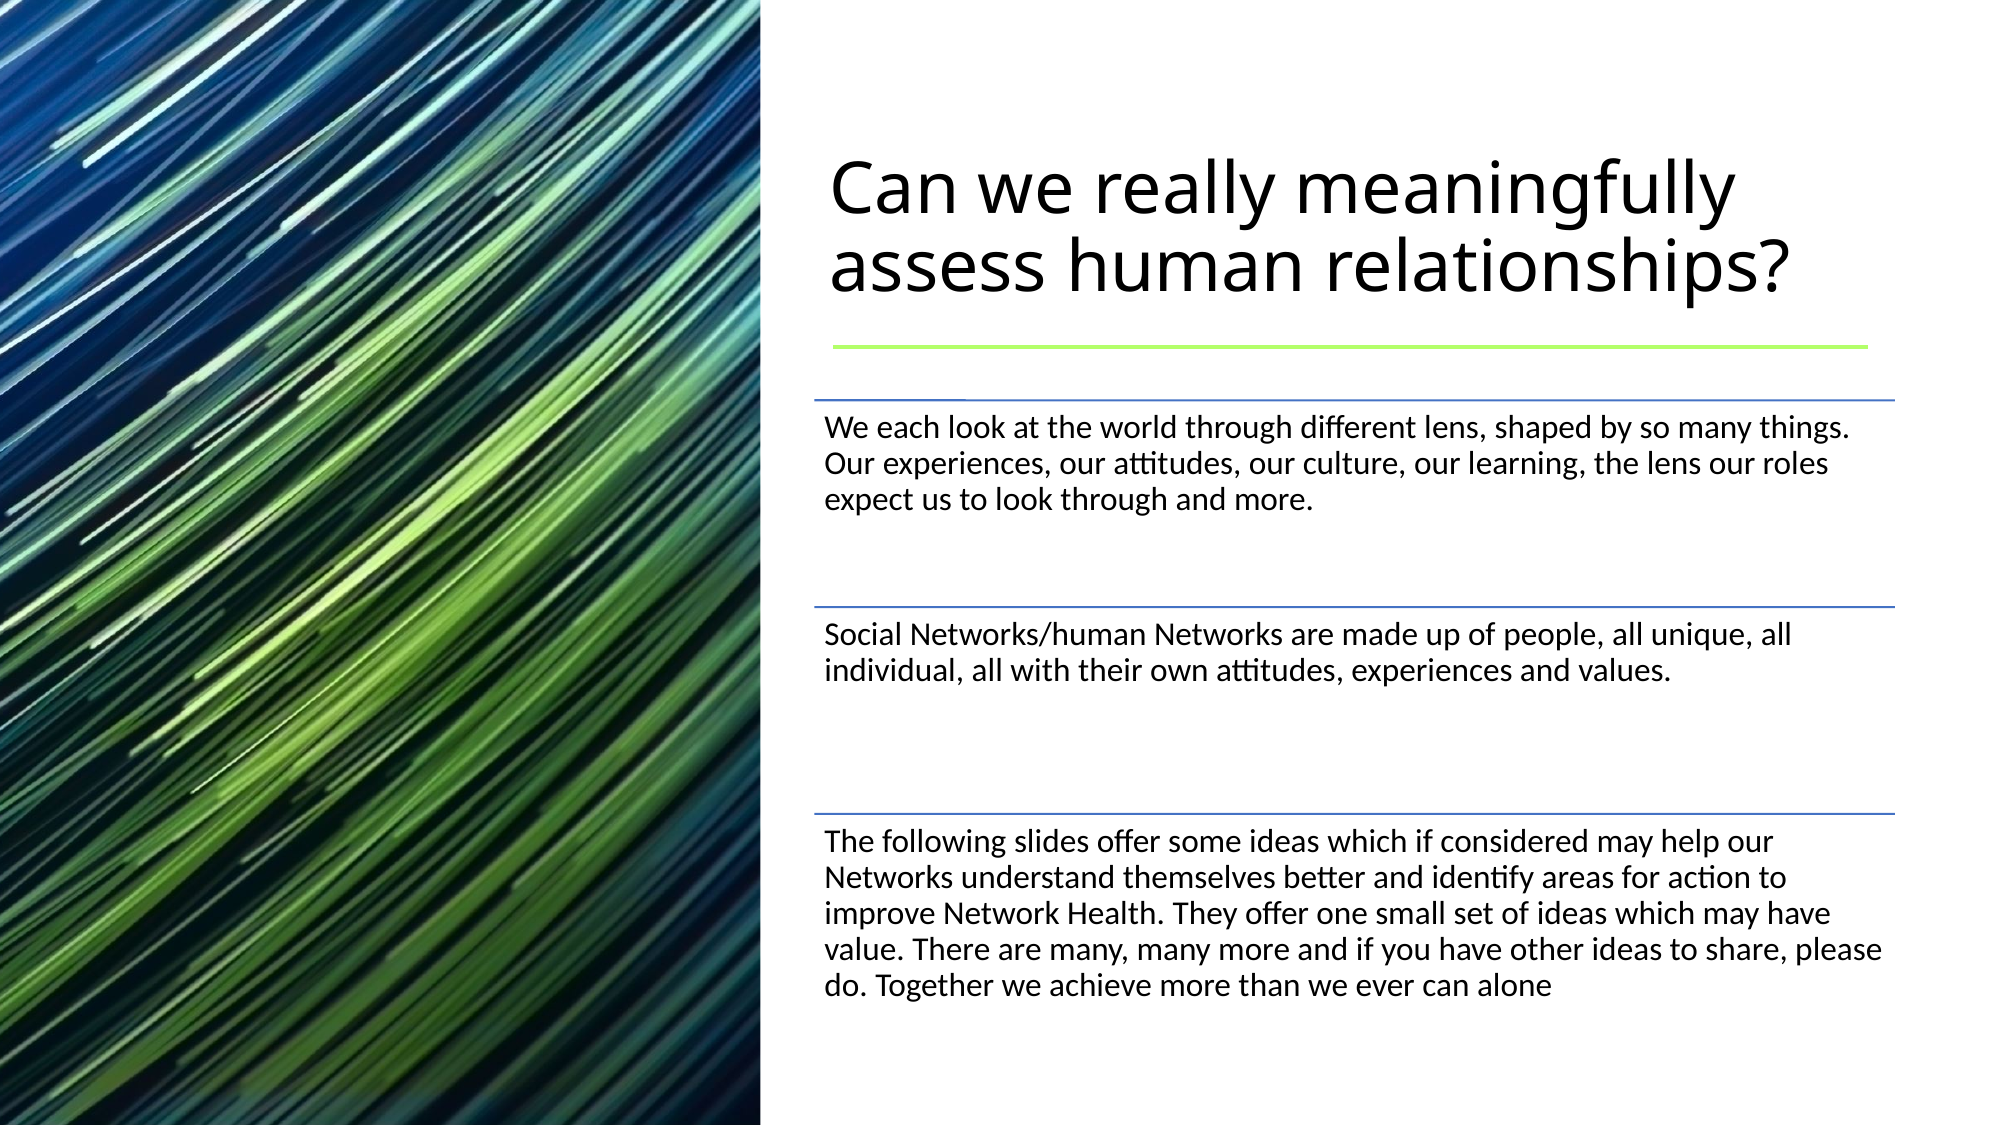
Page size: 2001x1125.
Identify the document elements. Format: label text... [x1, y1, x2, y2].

title Can we really meaningfully assess human relationships? [814, 103, 1895, 315]
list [814, 399, 1895, 1021]
picture [0, 0, 761, 1125]
